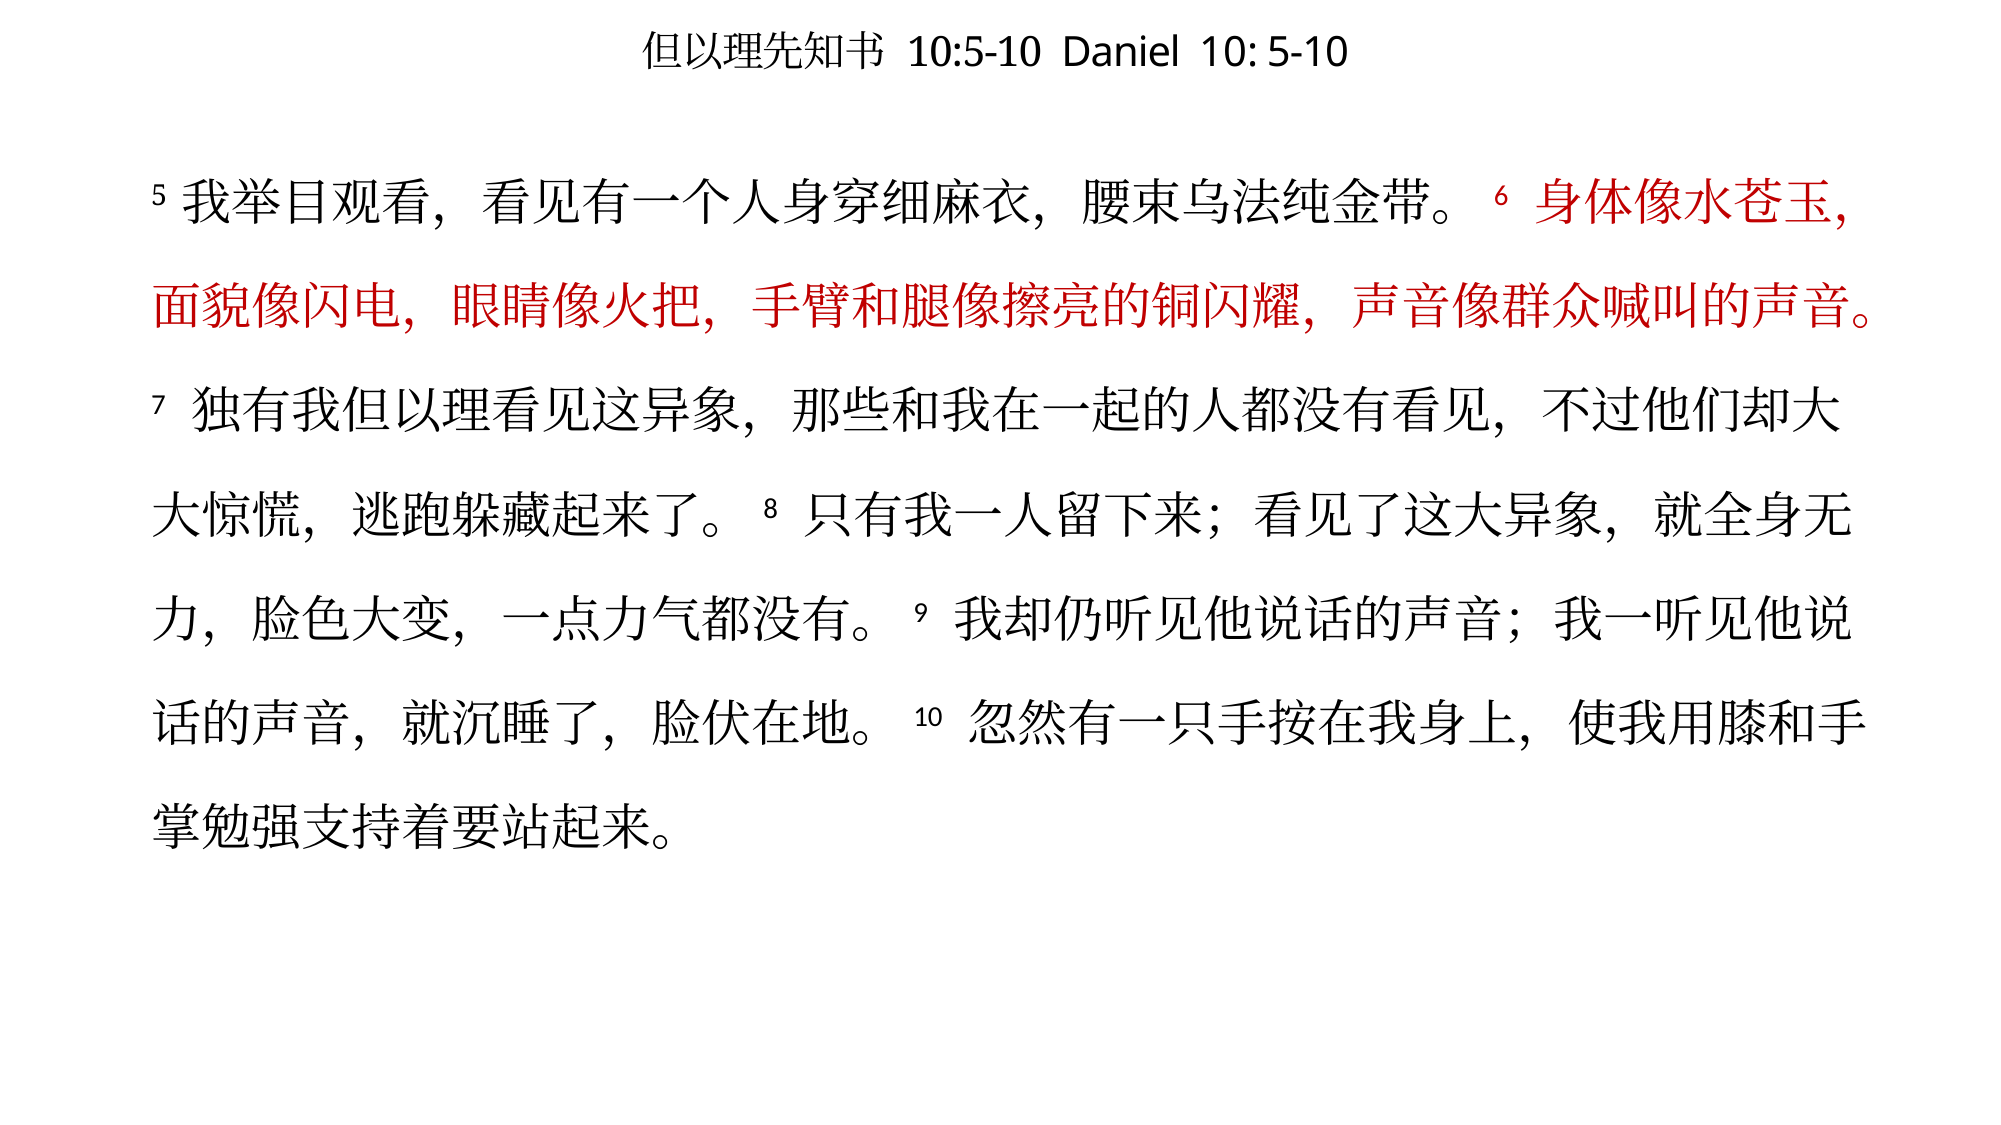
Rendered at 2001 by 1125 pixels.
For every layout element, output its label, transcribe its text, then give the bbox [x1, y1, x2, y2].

title 但以理先知书 10:5-10 Daniel 10: 5-10 [137, 4, 1863, 103]
list 5 我举目观看，看见有一个人身穿细麻衣，腰束乌法纯金带。6 身体像水苍玉，面貌像闪电，眼睛像火把，手臂和腿像擦亮的铜闪耀，声音像群众喊叫的声音。7 独有我但以理看见这异象，那些和我在一起的人都没有看见，不过他们却大大惊慌，逃跑躲藏起来了。8 只有我一人留下来；看见了这大异象，就全身无力，脸色大变，一点力气都没有。9 我却仍听见他说话的声音；我一听见他说话的声音，就沉睡了，脸伏在地。10 忽然有一只手按在我身上，使我用膝和手掌勉强支持着要站起来。 [98, 118, 1896, 1092]
